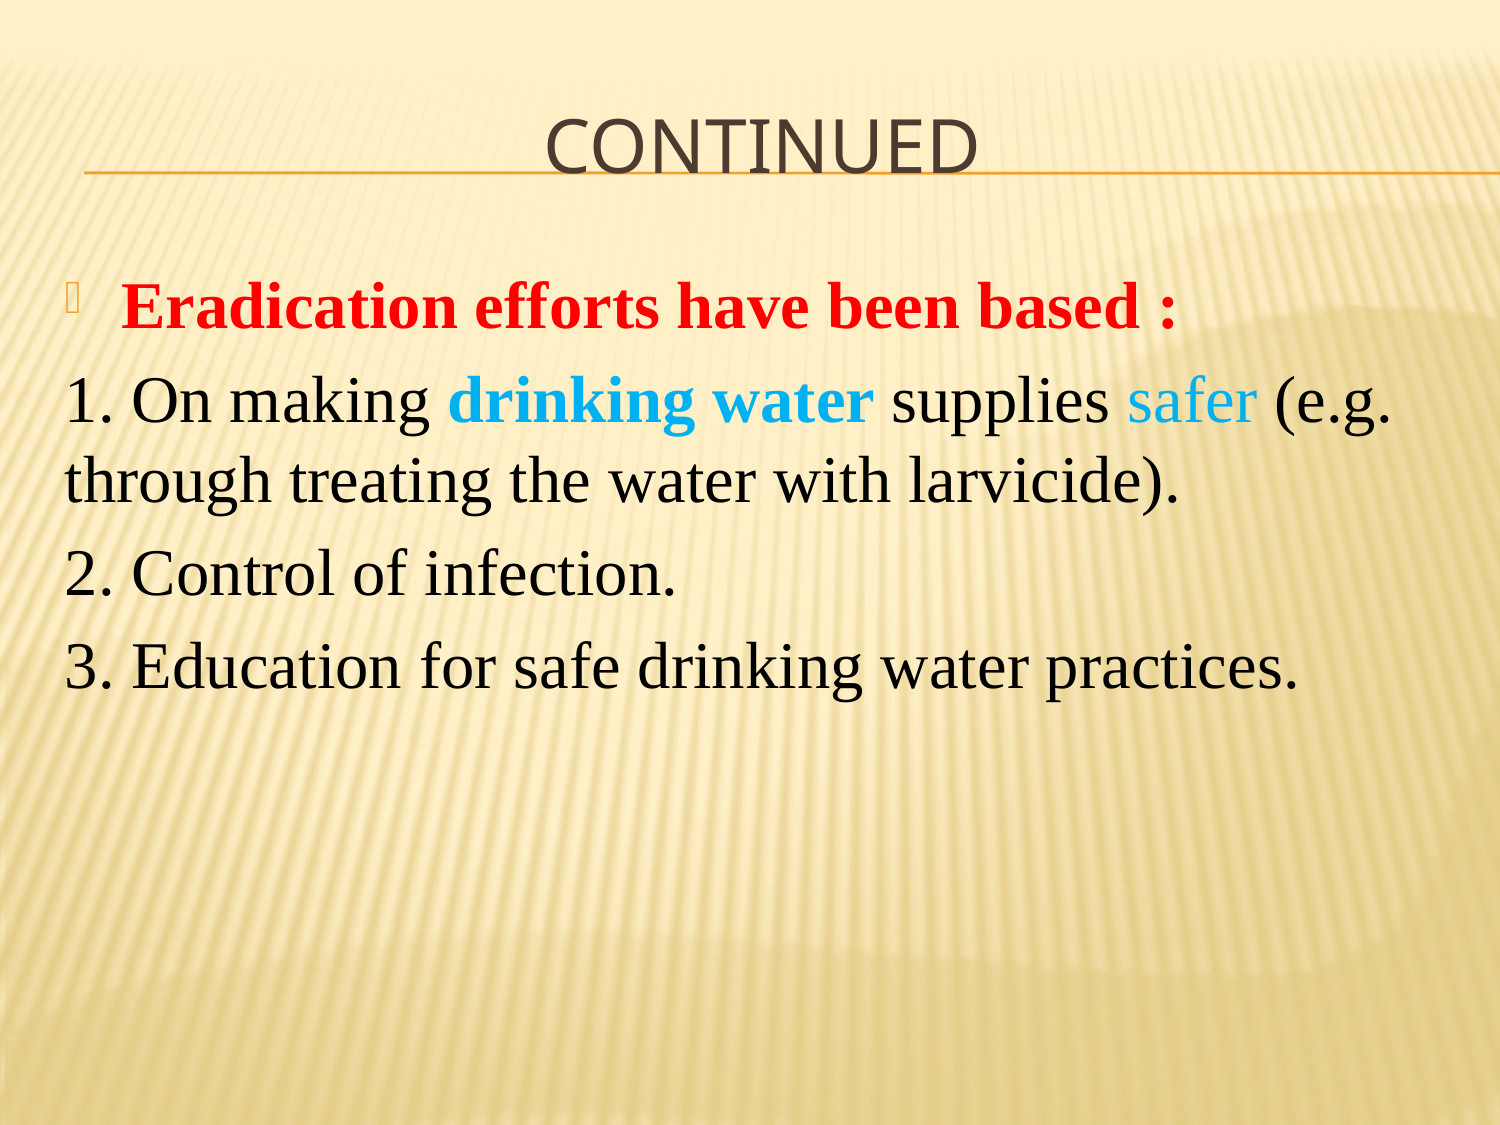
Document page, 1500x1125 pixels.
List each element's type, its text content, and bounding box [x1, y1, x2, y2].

list Eradication efforts have been based : 1. On making drinking water supplies safer (e.g. through treating the water with larvicide). 2. Control of infection. 3. Education for safe drinking water practices. [50, 254, 1475, 998]
title Continued [50, 75, 1475, 213]
